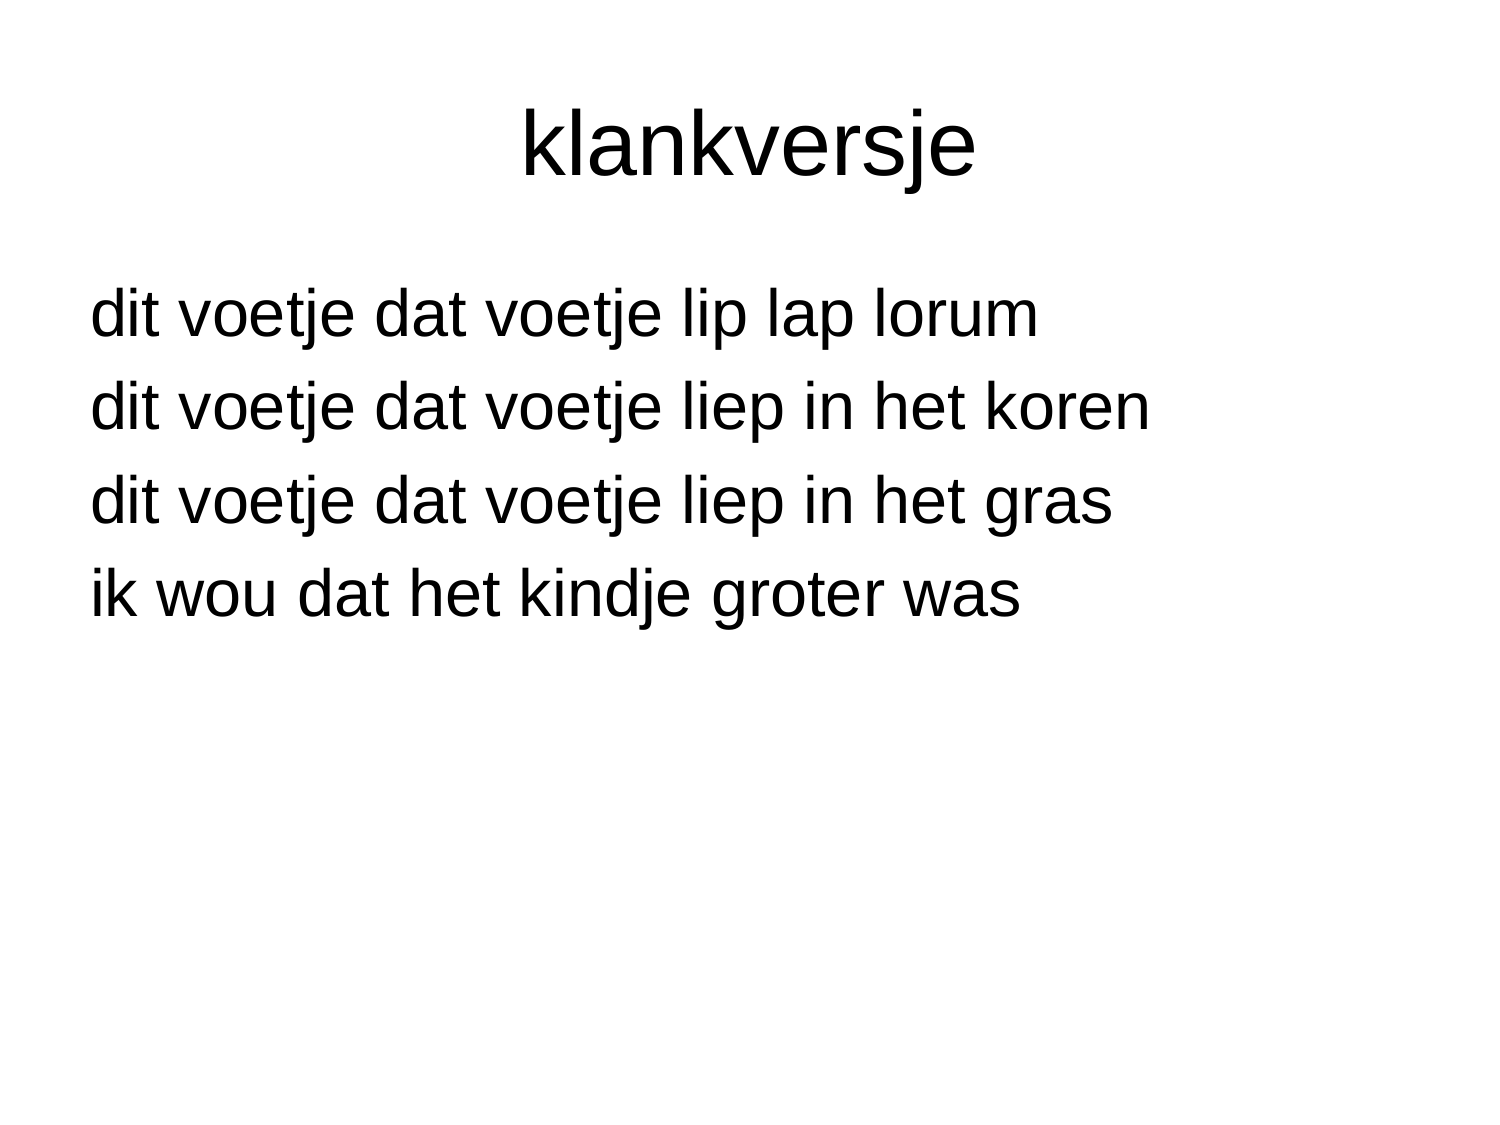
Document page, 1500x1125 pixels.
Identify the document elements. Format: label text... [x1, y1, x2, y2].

list dit voetje dat voetje lip lap lorum dit voetje dat voetje liep in het koren dit voetje dat voetje liep in het gras ik wou dat het kindje groter was [75, 262, 1425, 1005]
title klankversje [75, 45, 1425, 233]
